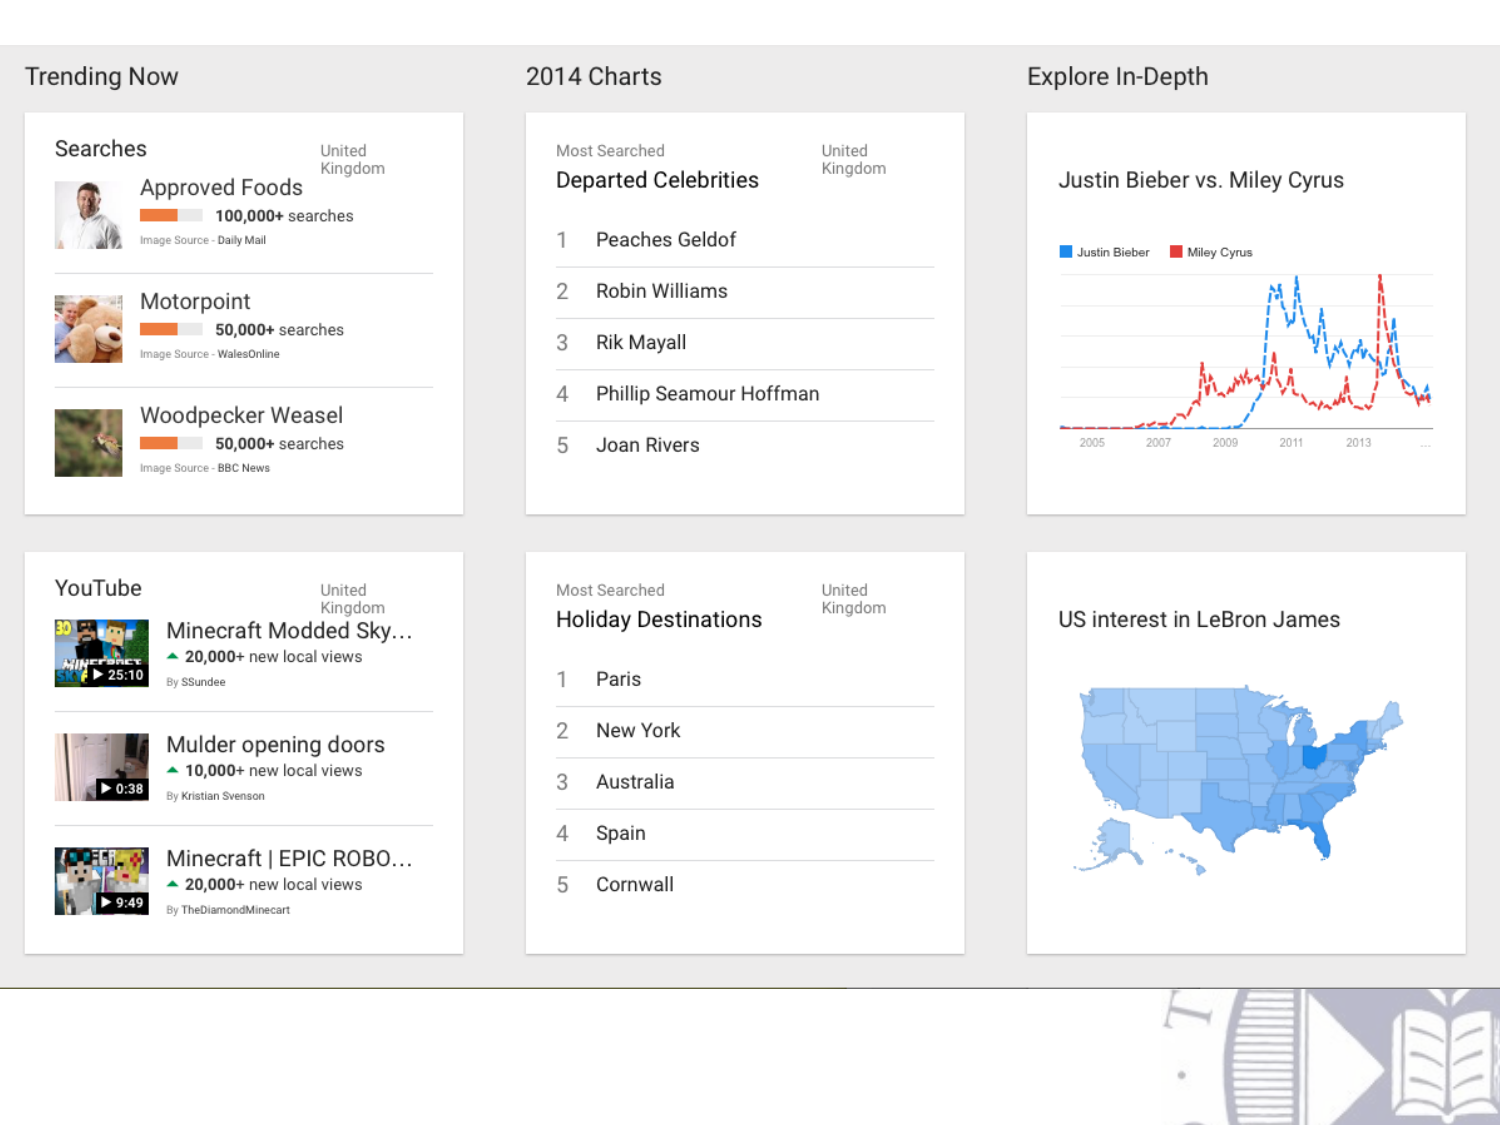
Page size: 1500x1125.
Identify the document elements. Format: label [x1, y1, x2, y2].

list [0, 44, 1500, 990]
